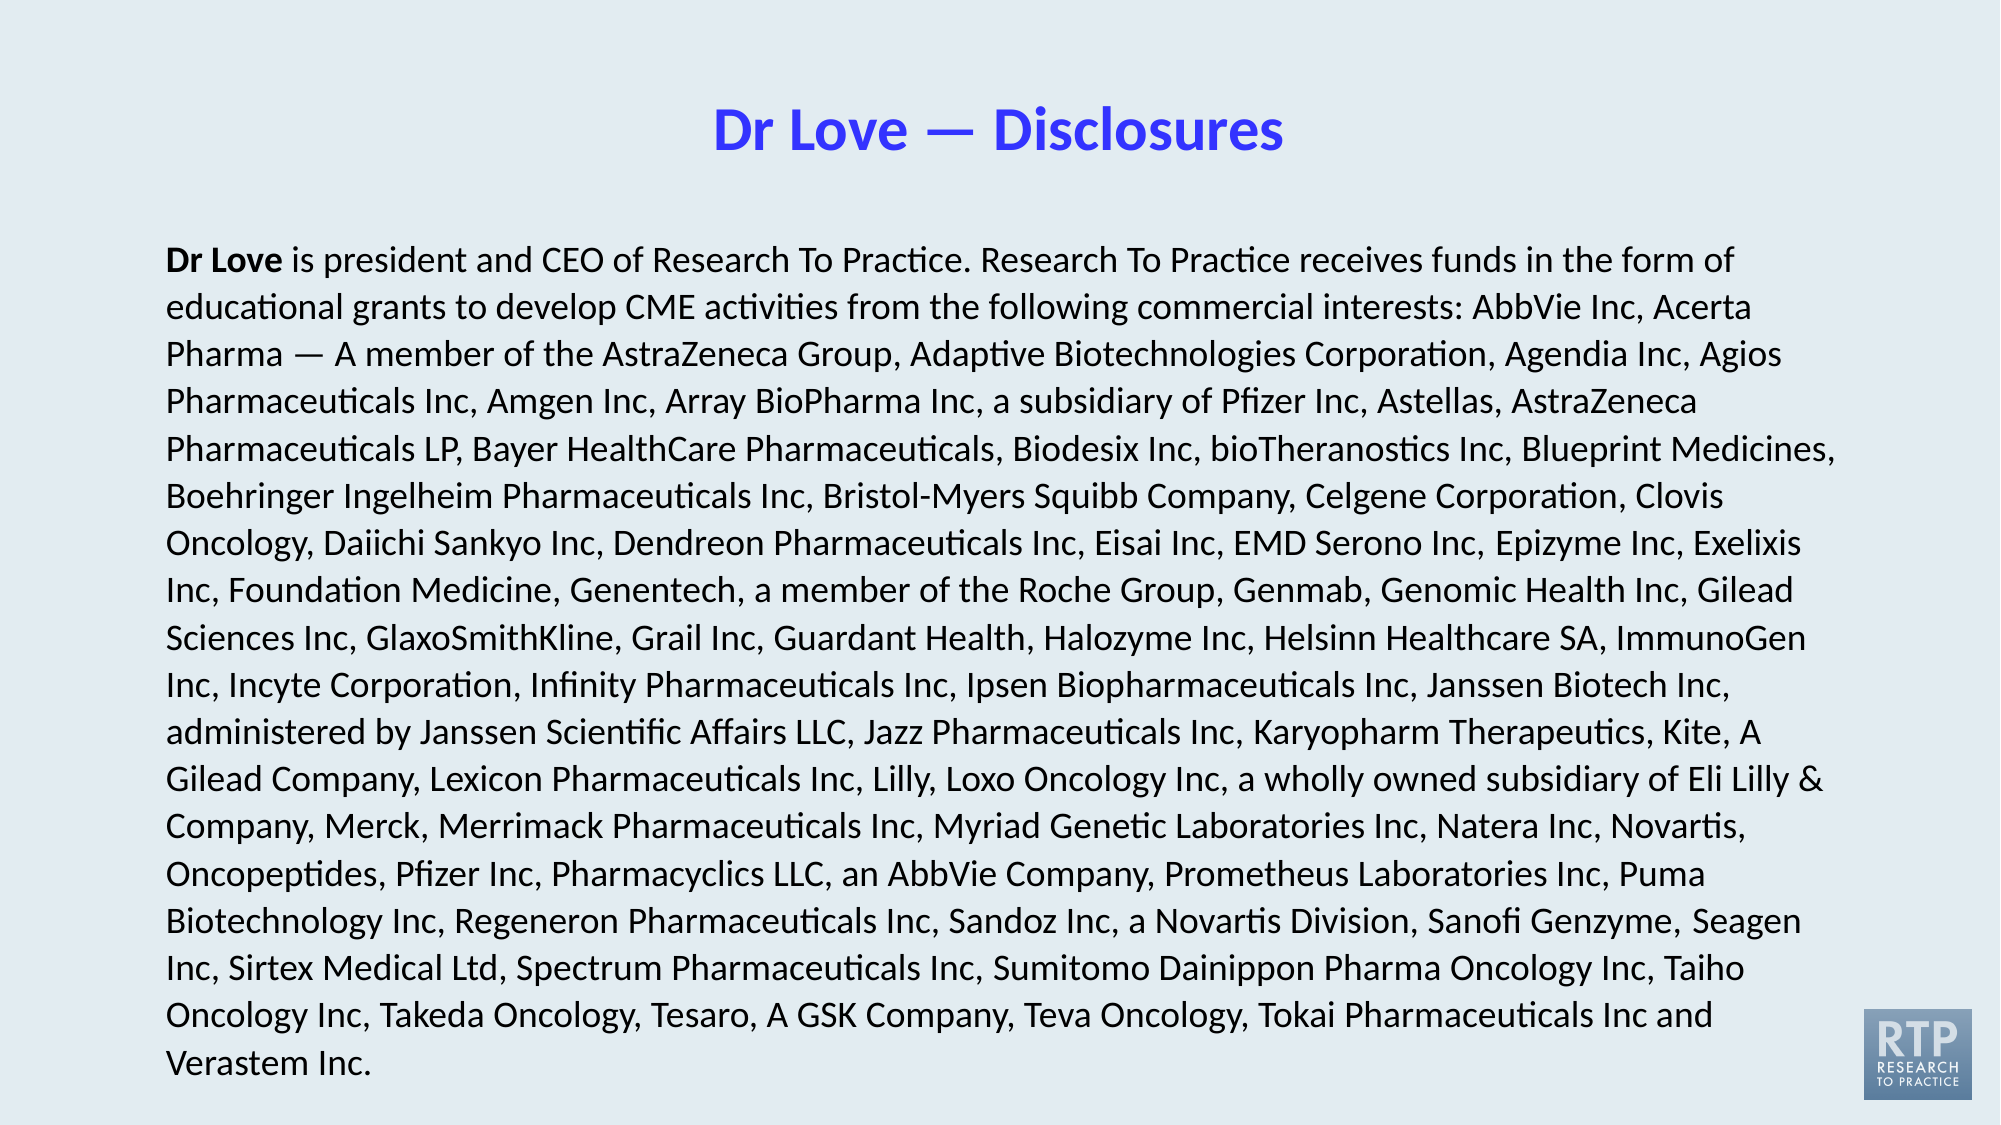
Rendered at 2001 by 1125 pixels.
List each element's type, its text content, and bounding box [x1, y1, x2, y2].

list Dr Love is president and CEO of Research To Practice. Research To Practice receives funds in the form of educational grants to develop CME activities from the following commercial interests: AbbVie Inc, Acerta Pharma — A member of the AstraZeneca Group, Adaptive Biotechnologies Corporation, Agendia Inc, Agios Pharmaceuticals Inc, Amgen Inc, Array BioPharma Inc, a subsidiary of Pfizer Inc, Astellas, AstraZeneca Pharmaceuticals LP, Bayer HealthCare Pharmaceuticals, Biodesix Inc, bioTheranostics Inc, Blueprint Medicines, Boehringer Ingelheim Pharmaceuticals Inc, Bristol-Myers Squibb Company, Celgene Corporation, Clovis Oncology, Daiichi Sankyo Inc, Dendreon Pharmaceuticals Inc, Eisai Inc, EMD Serono Inc, Epizyme Inc, Exelixis Inc, Foundation Medicine, Genentech, a member of the Roche Group, Genmab, Genomic Health Inc, Gilead Sciences Inc, GlaxoSmithKline, Grail Inc, Guardant Health, Halozyme Inc, Helsinn Healthcare SA, ImmunoGen Inc, Incyte Corporation, Infinity Pharmaceuticals Inc, Ipsen Biopharmaceuticals Inc, Janssen Biotech Inc, administered by Janssen Scientific Affairs LLC, Jazz Pharmaceuticals Inc, Karyopharm Therapeutics, Kite, A Gilead Company, Lexicon Pharmaceuticals Inc, Lilly, Loxo Oncology Inc, a wholly owned subsidiary of Eli Lilly & Company, Merck, Merrimack Pharmaceuticals Inc, Myriad Genetic Laboratories Inc, Natera Inc, Novartis, Oncopeptides, Pfizer Inc, Pharmacyclics LLC, an AbbVie Company, Prometheus Laboratories Inc, Puma Biotechnology Inc, Regeneron Pharmaceuticals Inc, Sandoz Inc, a Novartis Division, Sanofi Genzyme, Seagen Inc, Sirtex Medical Ltd, Spectrum Pharmaceuticals Inc, Sumitomo Dainippon Pharma Oncology Inc, Taiho Oncology Inc, Takeda Oncology, Tesaro, A GSK Company, Teva Oncology, Tokai Pharmaceuticals Inc and Verastem Inc. [149, 231, 1850, 1020]
title Dr Love — Disclosures [149, 36, 1850, 225]
